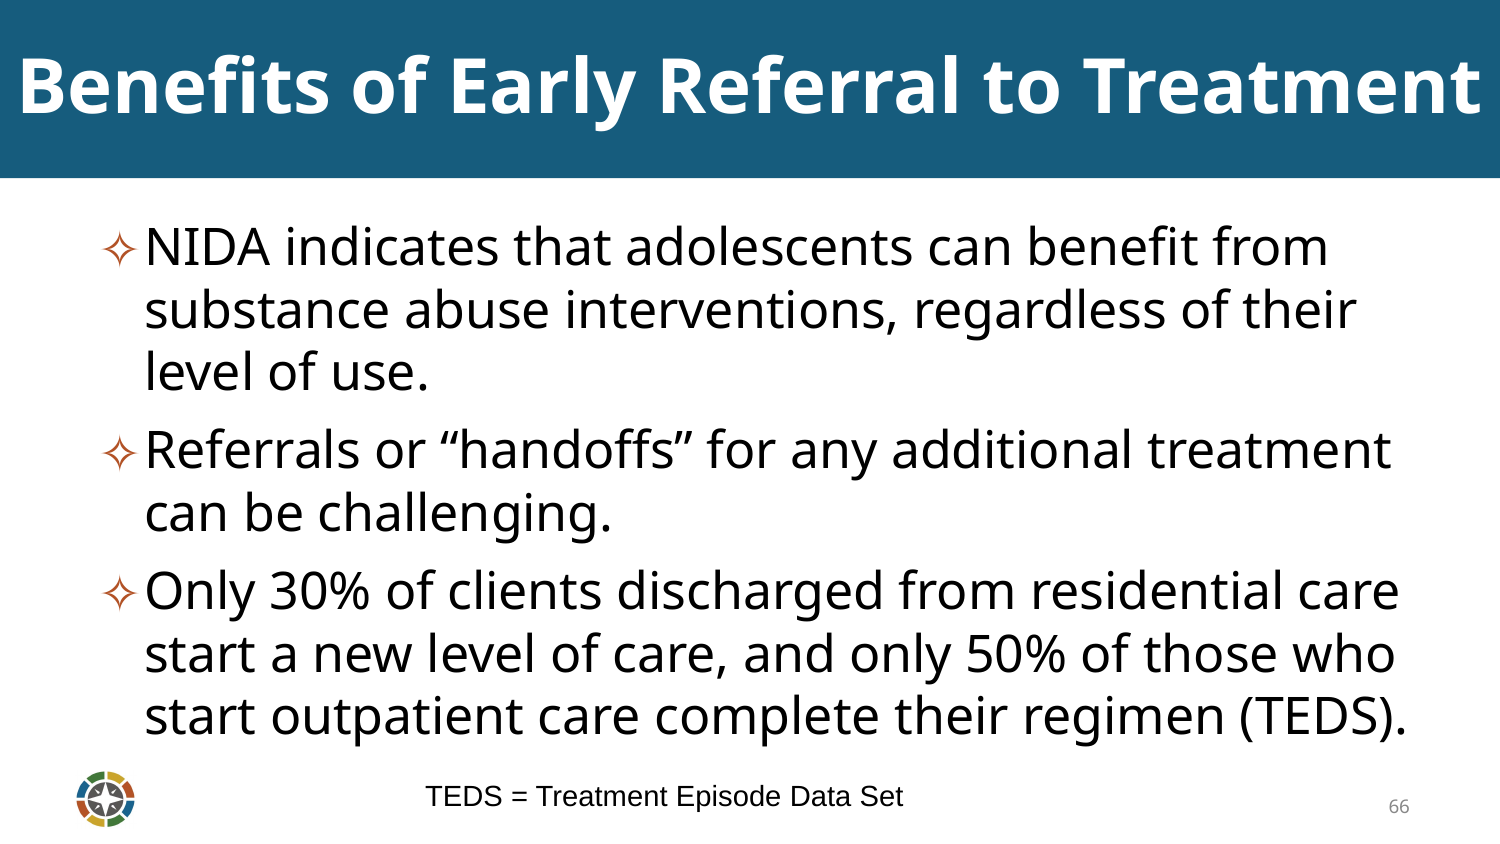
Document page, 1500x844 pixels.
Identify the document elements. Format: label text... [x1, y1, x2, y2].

title Benefits of Early Referral to Treatment [0, 0, 1500, 179]
list NIDA indicates that adolescents can benefit from substance abuse interventions, regardless of their level of use. Referrals or “handoffs” for any additional treatment can be challenging. Only 30% of clients discharged from residential care start a new level of care, and only 50% of those who start outpatient care complete their regimen (TEDS). [75, 206, 1425, 754]
slide_number 66 [1074, 783, 1425, 829]
text_box TEDS = Treatment Episode Data Set [410, 770, 1226, 820]
picture [75, 770, 137, 829]
